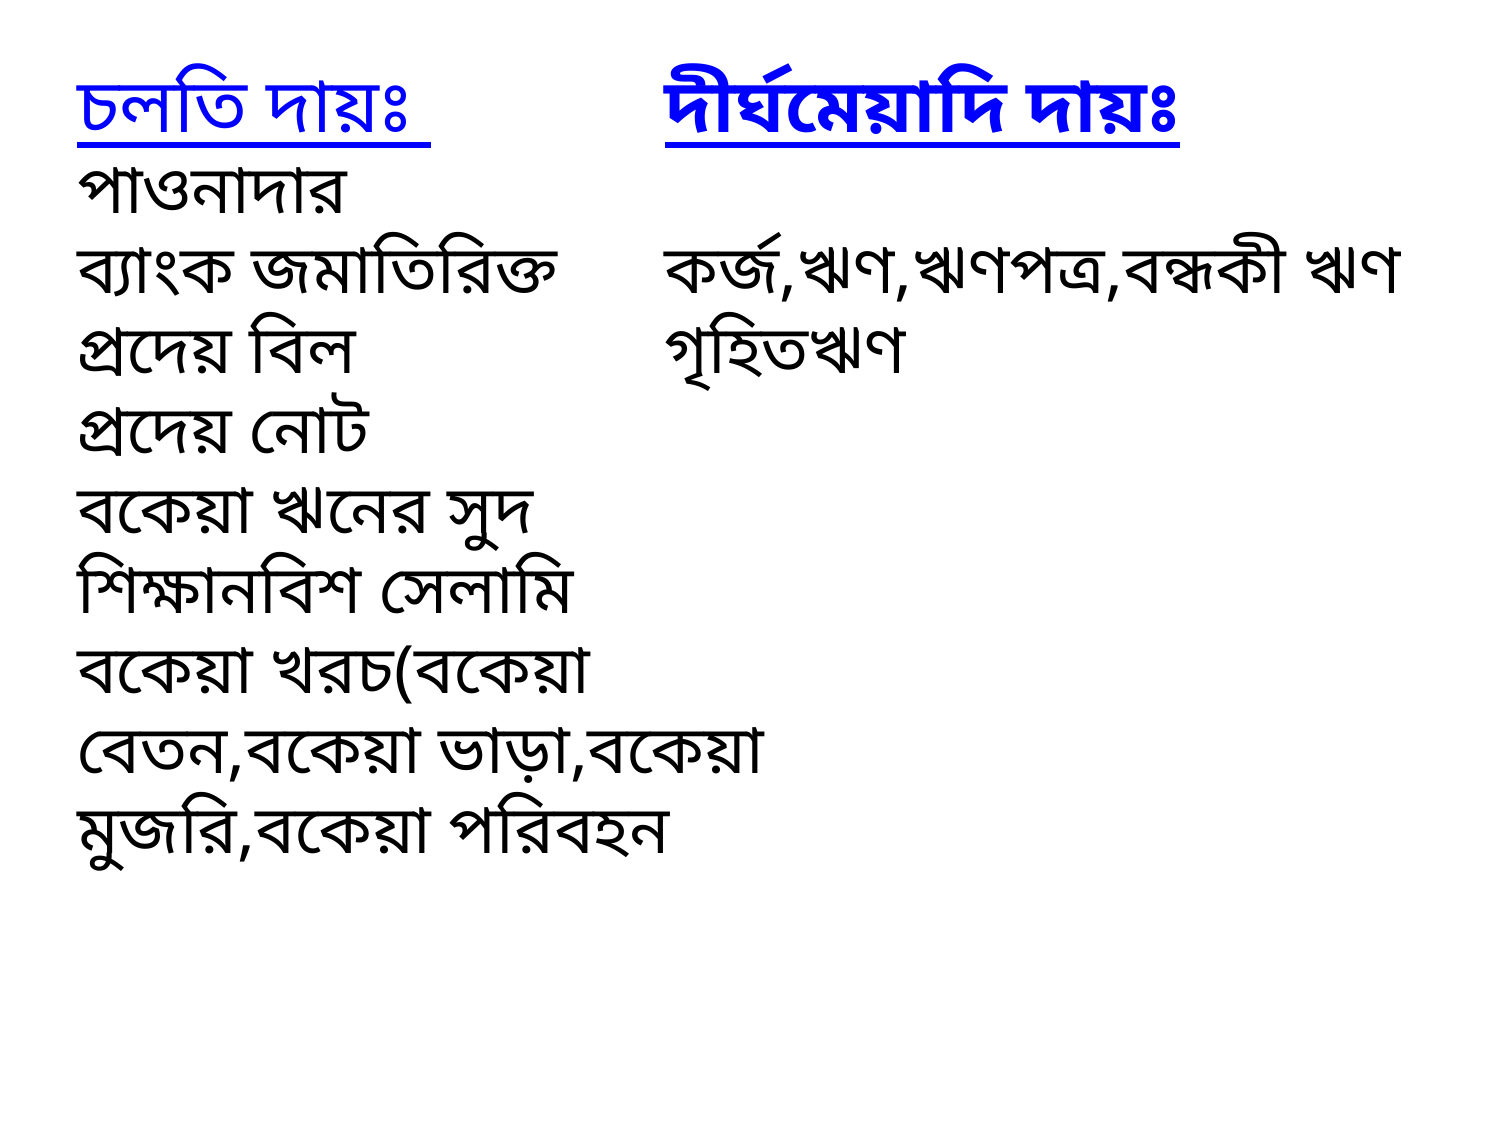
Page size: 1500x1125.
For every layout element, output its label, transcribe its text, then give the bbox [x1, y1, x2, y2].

text_box দীর্ঘমেয়াদি দায়ঃ কর্জ,ঋণ,ঋণপত্র,বন্ধকী ঋণ গৃহিতঋণ [649, 49, 1442, 395]
text_box চলতি দায়ঃ পাওনাদার ব্যাংক জমাতিরিক্ত প্রদেয় বিল প্রদেয় নোট বকেয়া ঋনের সুদ শিক্ষানবিশ সেলামি বকেয়া খরচ(বকেয়া বেতন,বকেয়া ভাড়া,বকেয়া মুজরি,বকেয়া পরিবহন [62, 49, 830, 875]
